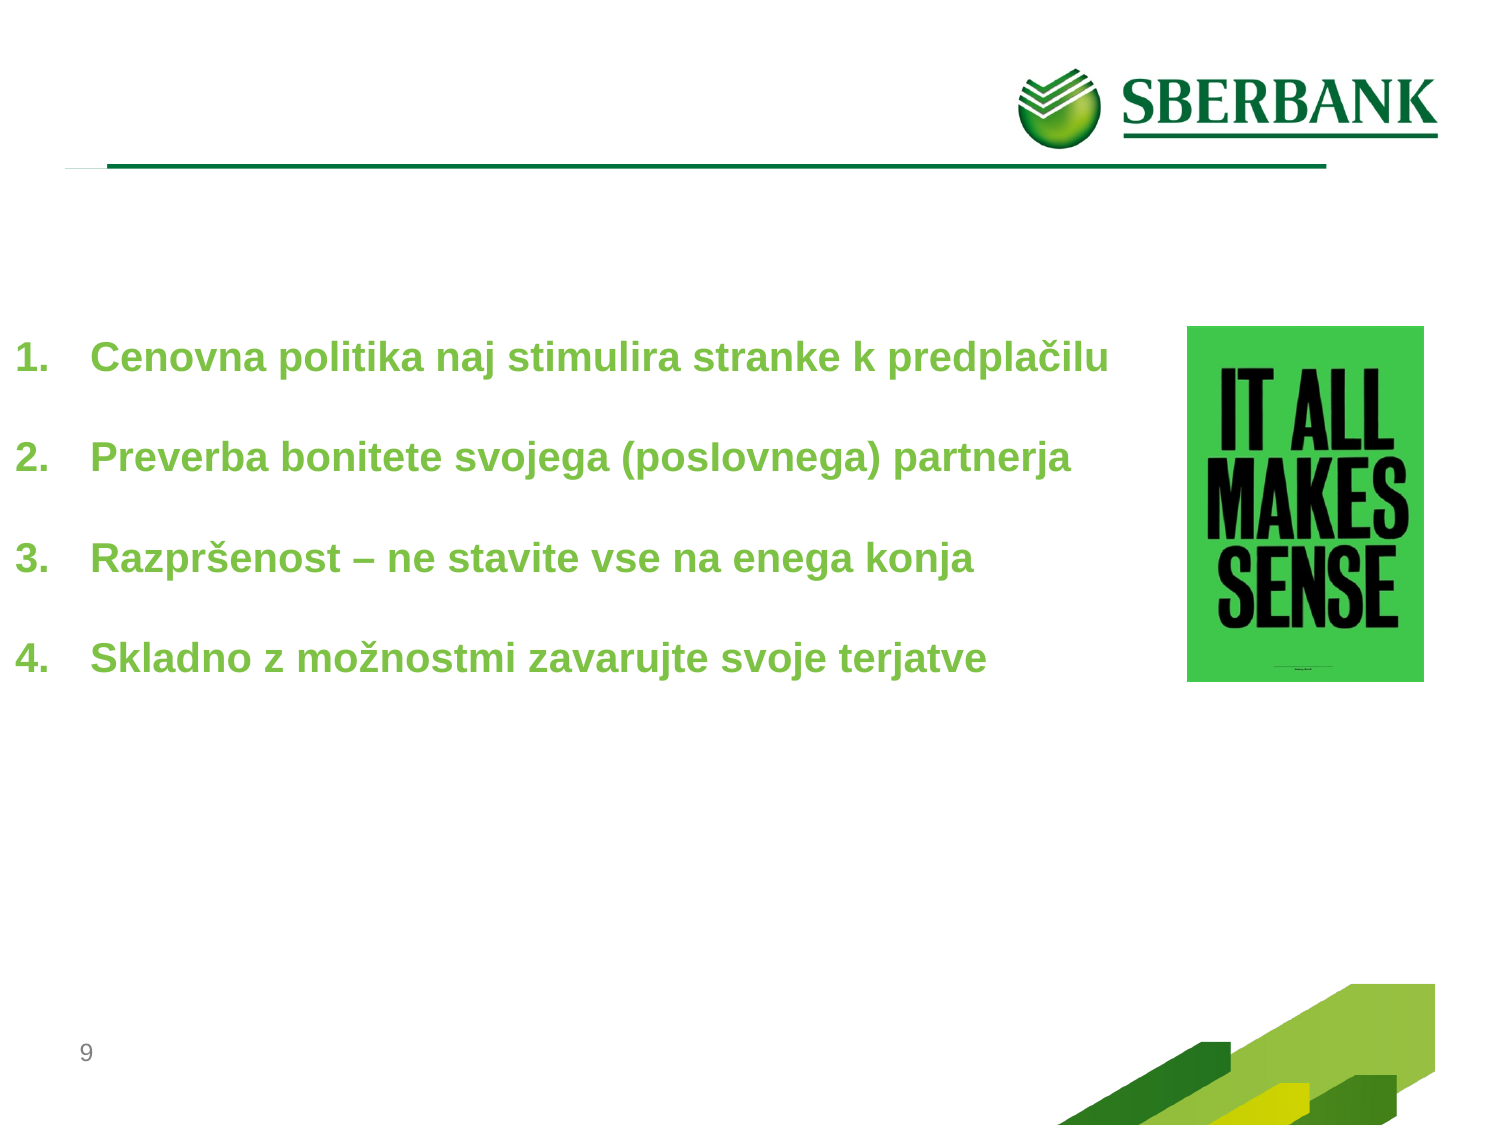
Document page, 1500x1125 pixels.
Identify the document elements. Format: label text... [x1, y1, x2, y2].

list Cenovna politika naj stimulira stranke k predplačilu Preverba bonitete svojega (posIovnega) partnerja Razpršenost – ne stavite vse na enega konja Skladno z možnostmi zavarujte svoje terjatve [0, 172, 1500, 1012]
slide_number 9 [64, 1032, 172, 1111]
picture [1186, 325, 1424, 682]
picture [1014, 62, 1442, 152]
picture [1057, 1012, 1436, 1125]
